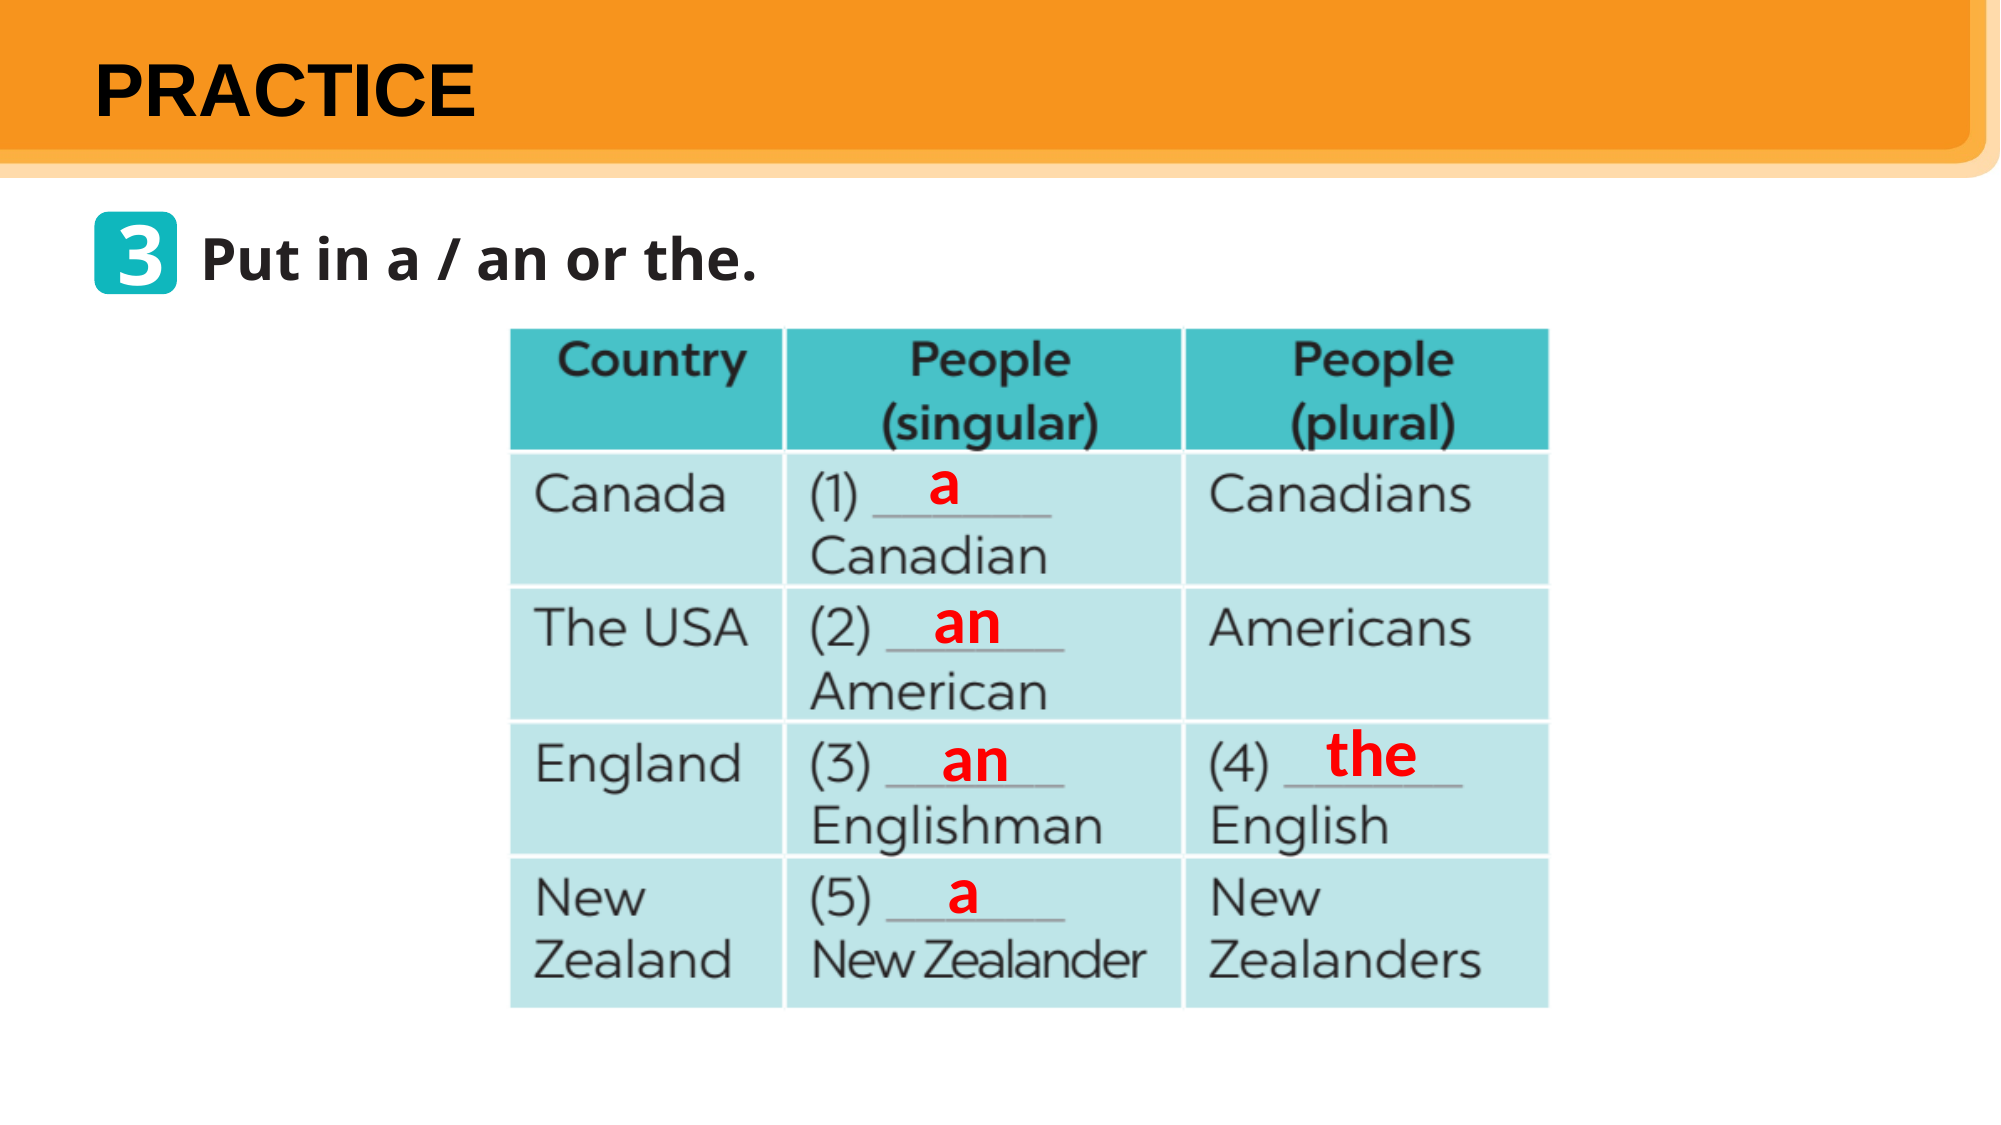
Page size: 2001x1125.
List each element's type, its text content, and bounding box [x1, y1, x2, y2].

text_box 3 [103, 194, 169, 310]
text_box [93, 211, 103, 295]
text_box [169, 212, 178, 294]
picture [474, 294, 1587, 1045]
picture [0, 0, 2000, 178]
text_box Put in a / an or the. [185, 198, 1960, 303]
